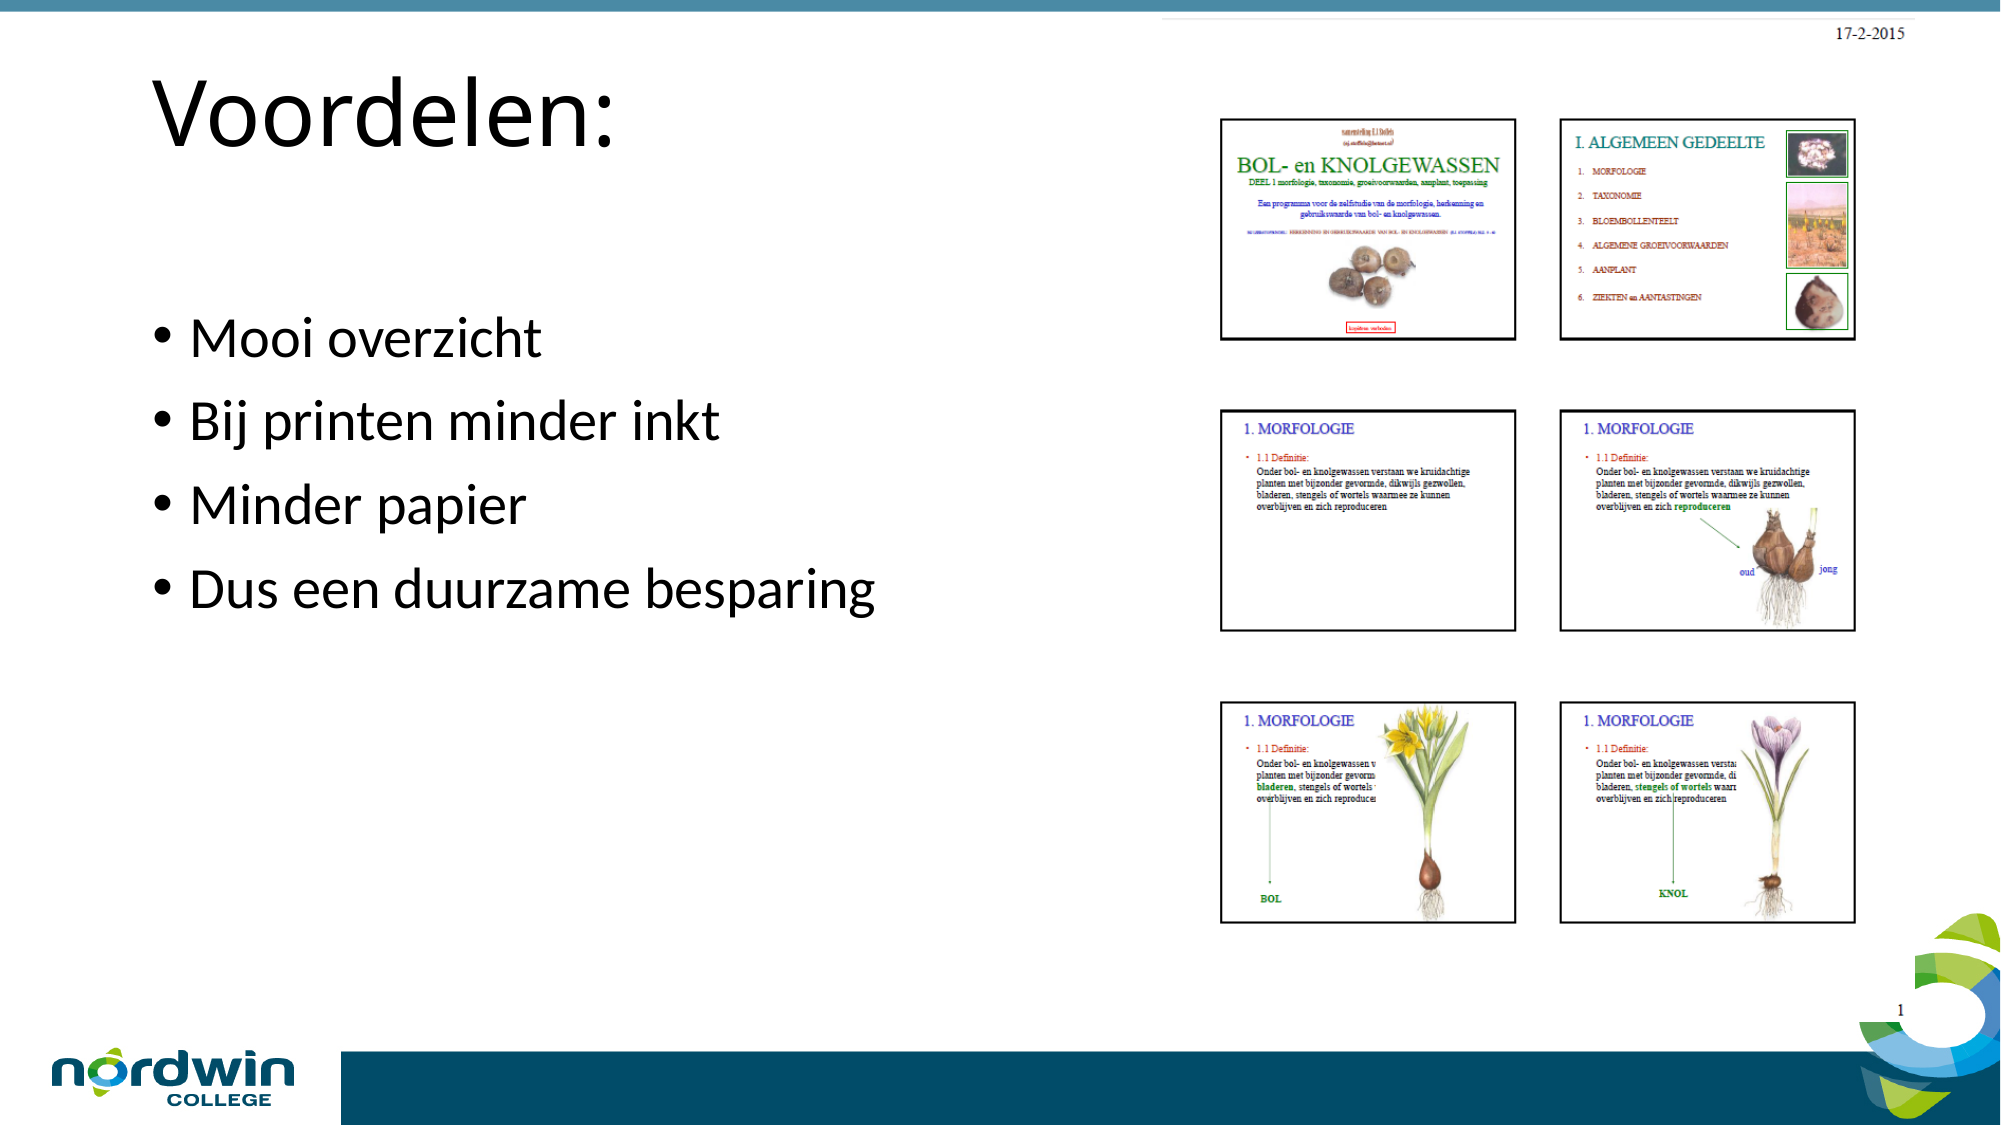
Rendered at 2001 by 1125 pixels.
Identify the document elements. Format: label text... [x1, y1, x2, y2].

text_box Voordelen: [137, 59, 699, 278]
text_box Mooi overzicht Bij printen minder inkt Minder papier Dus een duurzame besparing [137, 299, 988, 660]
picture [1862, 1068, 1948, 1118]
picture [0, 0, 2001, 1125]
